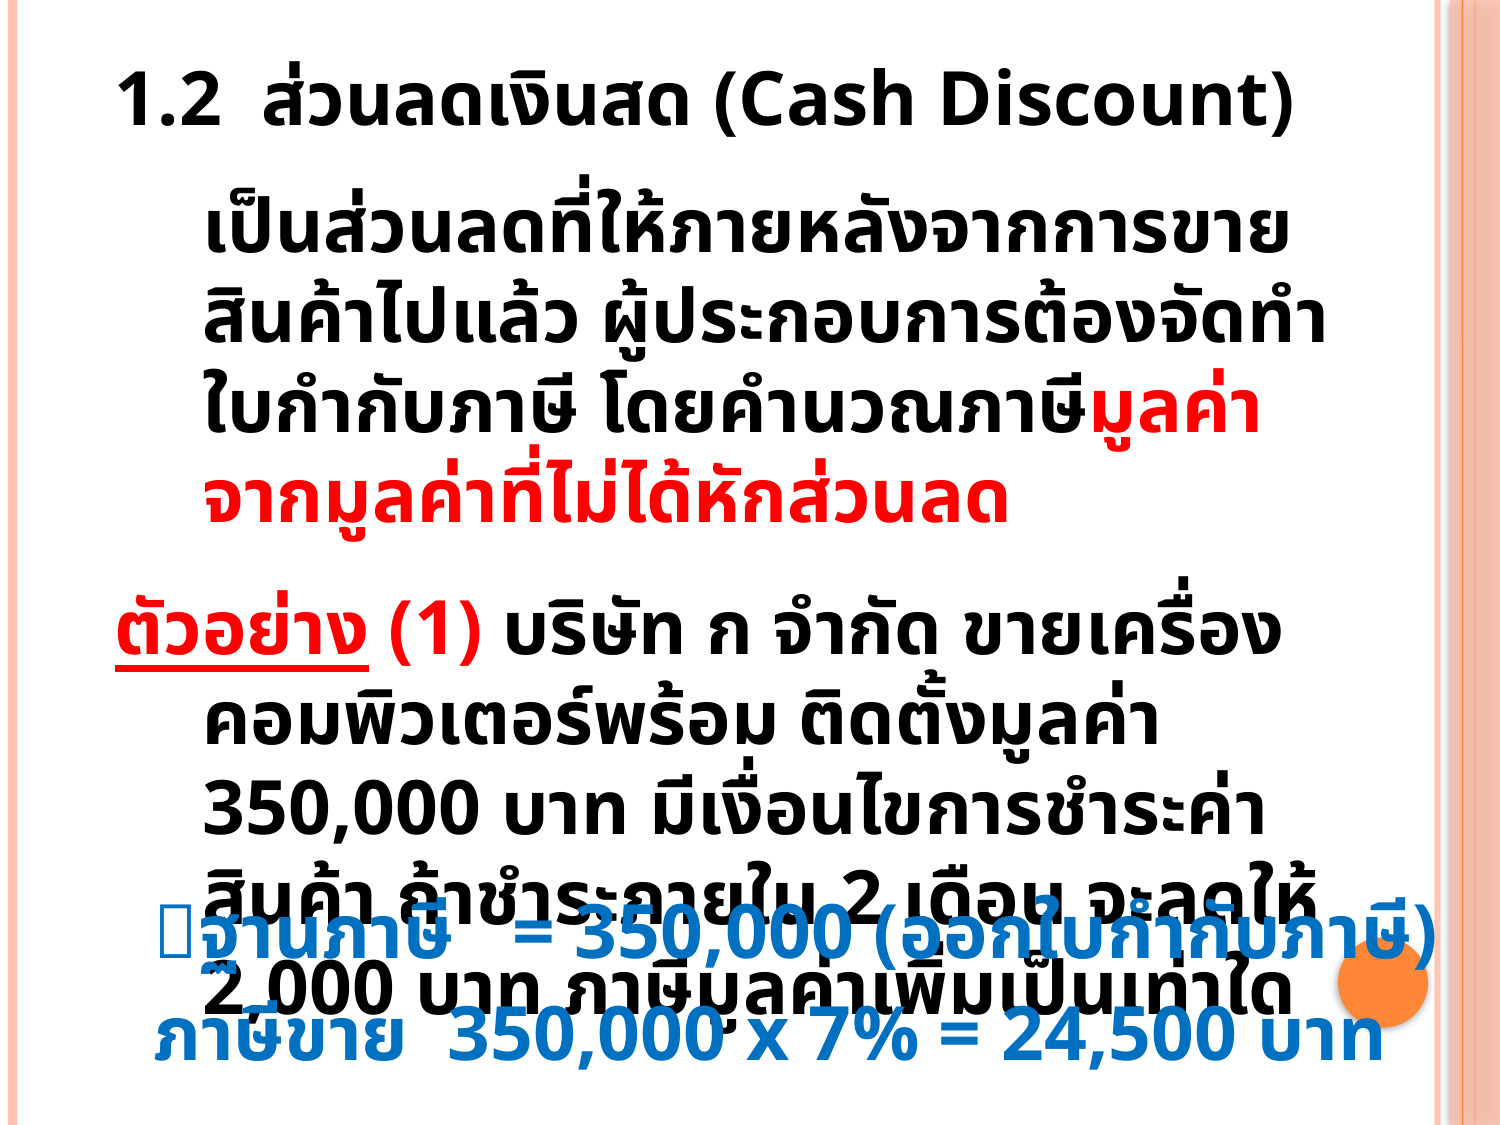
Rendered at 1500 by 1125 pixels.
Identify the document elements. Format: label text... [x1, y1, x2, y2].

text_box 1.2 ส่วนลดเงินสด (Cash Discount) เป็นส่วนลดที่ให้ภายหลังจากการขายสินค้าไปแล้ว ผู้ประกอบการต้องจัดทำใบกำกับภาษี โดยคำนวณภาษีมูลค่าจากมูลค่าที่ไม่ได้หักส่วนลด ตัวอย่าง (1) บริษัท ก จำกัด ขายเครื่องคอมพิวเตอร์พร้อม ติดตั้งมูลค่า 350,000 บาท มีเงื่อนไขการชำระค่าสินค้า ถ้าชำระภายใน 2 เดือน จะลดให้ 2,000 บาท ภาษีมูลค่าเพิ่มเป็นเท่าใด [100, 42, 1376, 1038]
text_box ฐานภาษี = 350,000 (ออกใบกำกับภาษี) ภาษีขาย 350,000 x 7% = 24,500 บาท [138, 875, 1500, 1125]
